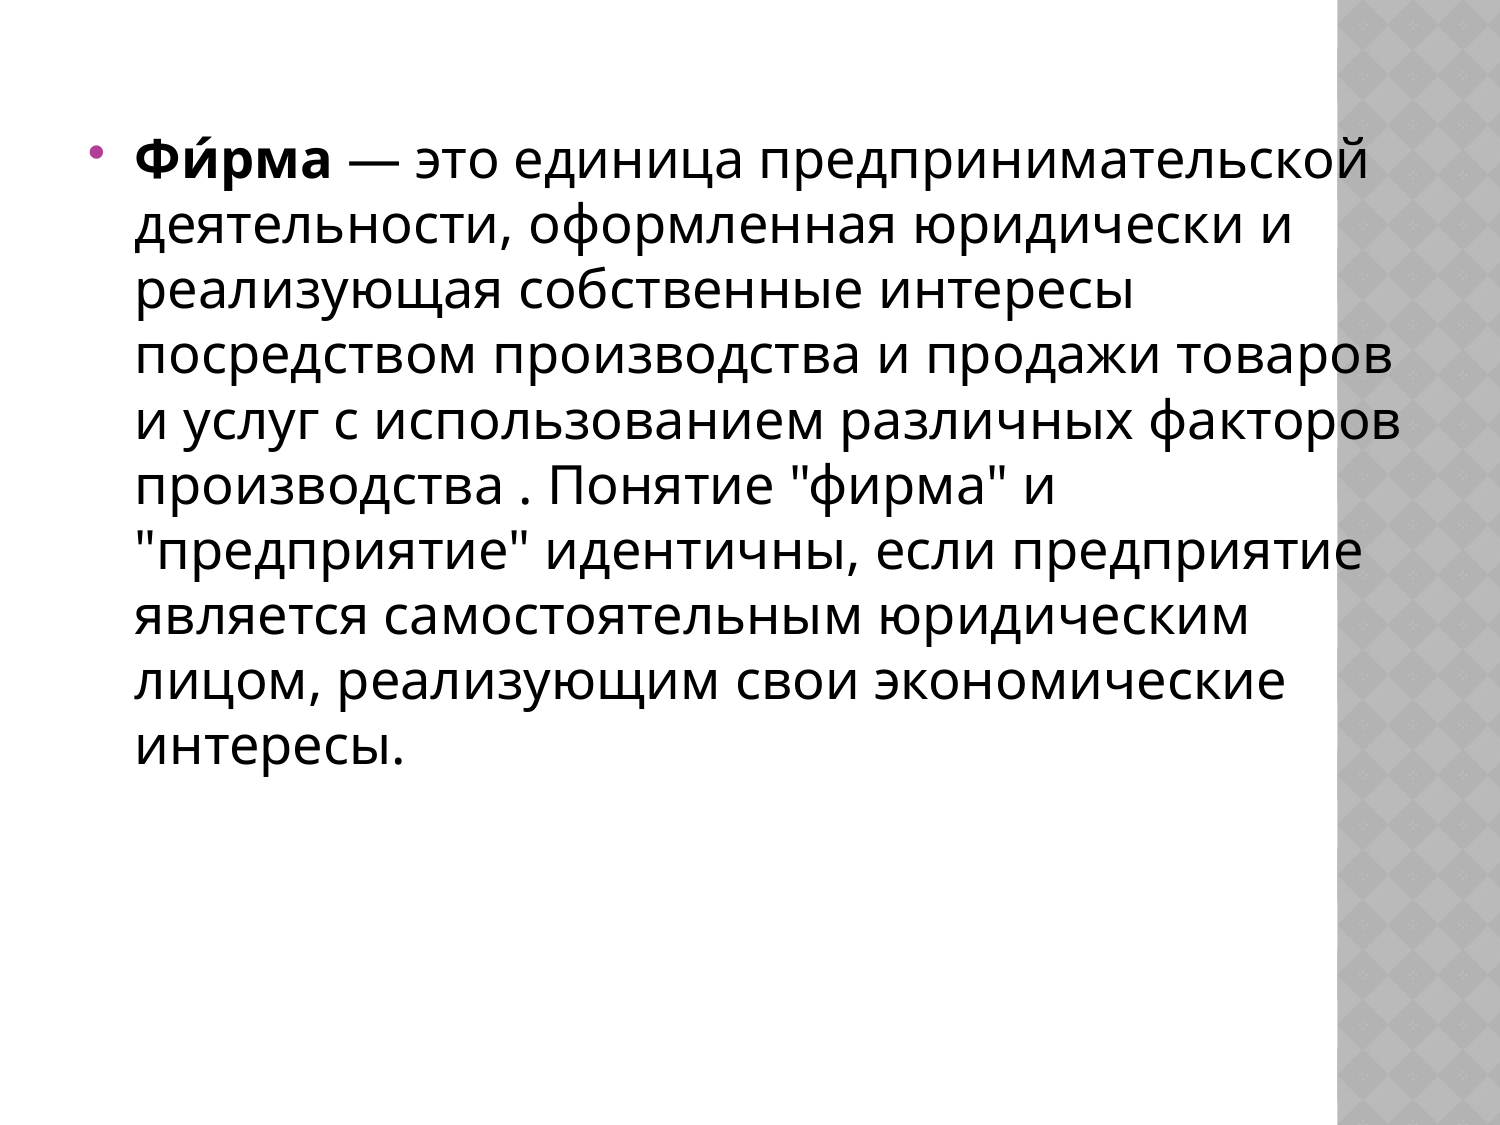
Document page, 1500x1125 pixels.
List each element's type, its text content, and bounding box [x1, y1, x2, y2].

list Фи́рма — это единица предпринимательской деятельности, оформленная юридически и реализующая собственные интересы посредством производства и продажи товаров и услуг с использованием различных факторов производства . Понятие "фирма" и "предприятие" идентичны, если предприятие является самостоятельным юридическим лицом, реализующим свои экономические интересы. [75, 117, 1425, 1005]
